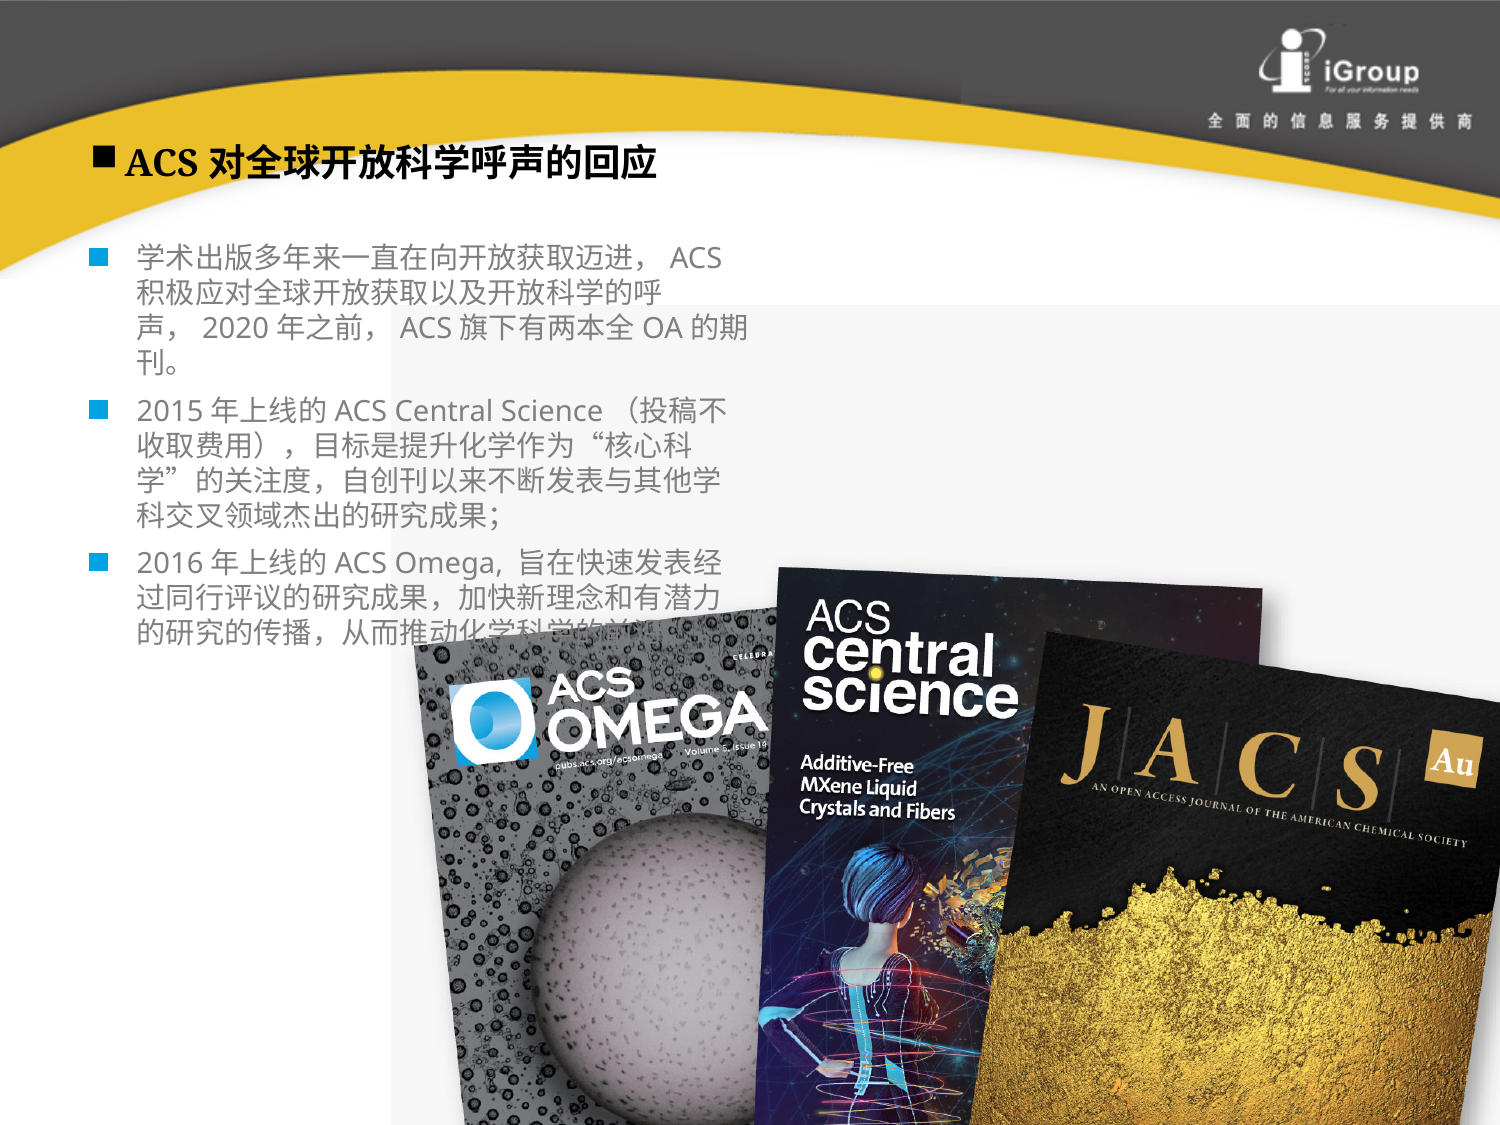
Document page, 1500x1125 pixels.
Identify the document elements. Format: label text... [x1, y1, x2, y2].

picture [0, 0, 1500, 279]
title ACS对全球开放科学呼声的回应 [74, 44, 1426, 233]
picture [390, 304, 1500, 1125]
text_box 学术出版多年来一直在向开放获取迈进，ACS积极应对全球开放获取以及开放科学的呼声，2020年之前，ACS旗下有两本全OA的期刊。 2015年上线的ACS Central Science（投稿不收取费用），目标是提升化学作为“核心科学”的关注度，自创刊以来不断发表与其他学科交叉领域杰出的研究成果； 2016年上线的ACS Omega, 旨在快速发表经过同行评议的研究成果，加快新理念和有潜力的研究的传播，从而推动化学科学的前沿。 [74, 232, 765, 657]
